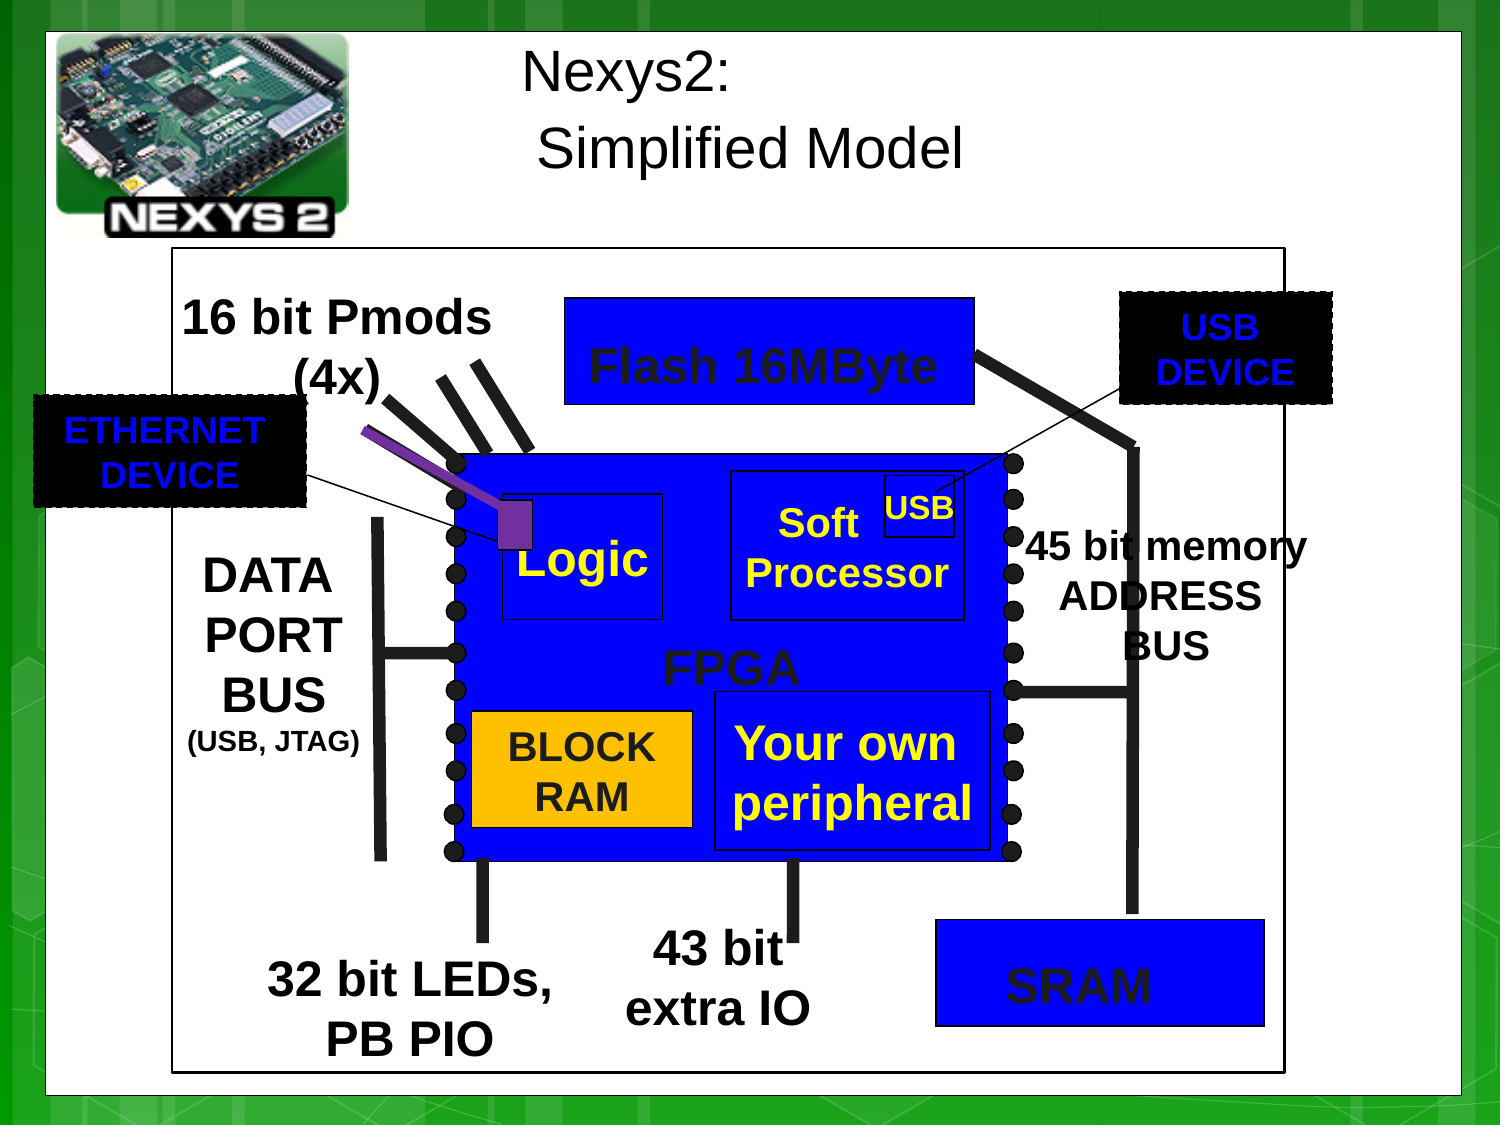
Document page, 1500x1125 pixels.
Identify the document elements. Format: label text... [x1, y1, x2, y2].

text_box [884, 291, 1333, 538]
text_box [171, 247, 1286, 275]
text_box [33, 394, 512, 547]
text_box Simplified Model [522, 102, 981, 188]
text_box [127, 276, 1409, 1083]
picture [55, 32, 349, 238]
text_box Nexys2: [506, 26, 1456, 181]
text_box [362, 429, 533, 551]
